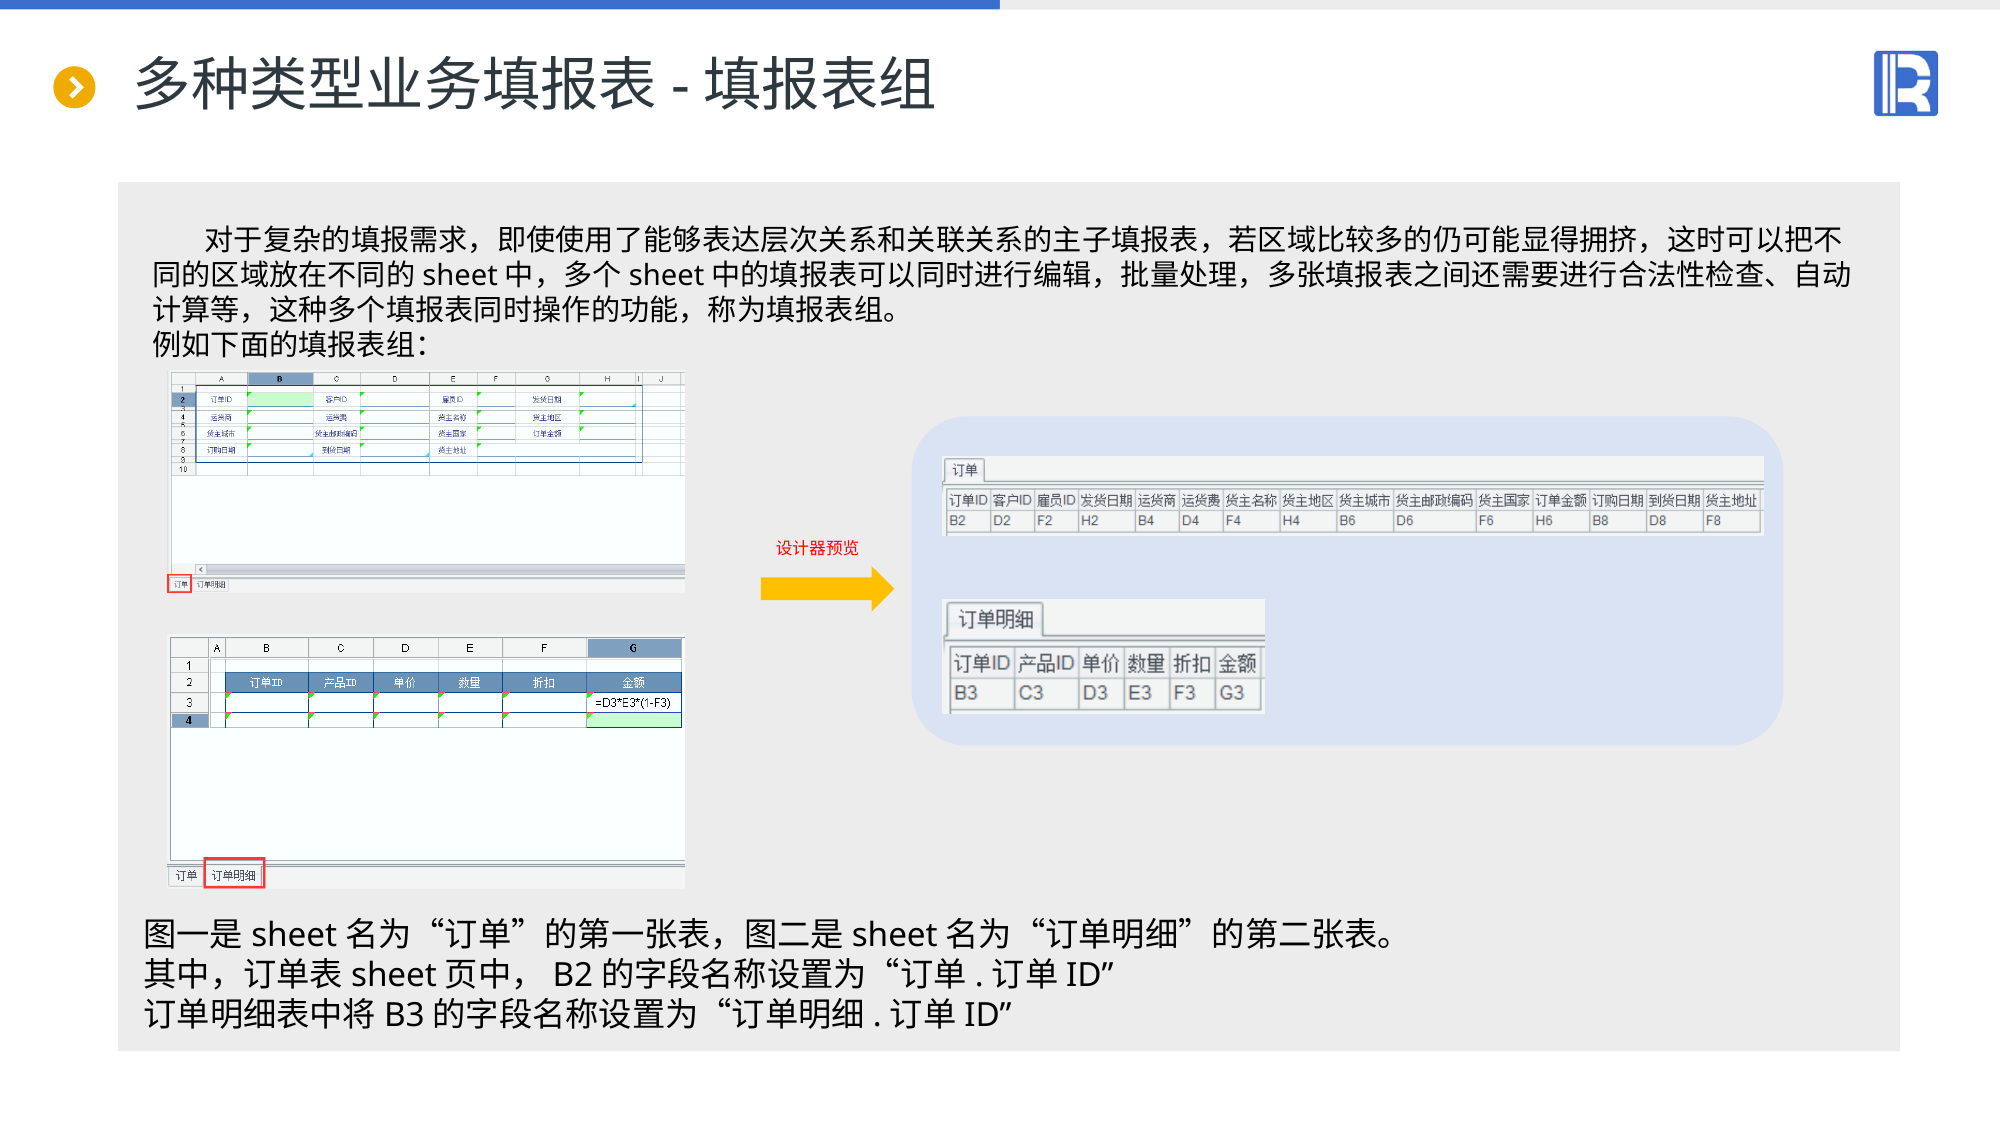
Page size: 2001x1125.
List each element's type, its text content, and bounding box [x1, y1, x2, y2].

picture [167, 370, 685, 593]
picture [942, 456, 1764, 536]
text_box [759, 566, 896, 615]
text_box [910, 415, 1785, 747]
title 多种类型业务填报表-填报表组 [117, 42, 1001, 132]
text_box [117, 182, 1900, 1052]
text_box 设计器预览 [761, 530, 875, 566]
text_box 图一是sheet名为“订单”的第一张表，图二是sheet名为“订单明细”的第二张表。 其中，订单表sheet页中，B2的字段名称设置为“订单.订单ID” 订单明细表中将B3的字段名称设置为“订单明细.订单ID” [128, 906, 1872, 1041]
picture [942, 599, 1265, 714]
picture [1865, 42, 1947, 124]
text_box 对于复杂的填报需求，即使使用了能够表达层次关系和关联关系的主子填报表，若区域比较多的仍可能显得拥挤，这时可以把不同的区域放在不同的sheet中，多个sheet中的填报表可以同时进行编辑，批量处理，多张填报表之间还需要进行合法性检查、自动计算等，这种多个填报表同时操作的功能，称为填报表组。 例如下面的填报表组： [137, 213, 1880, 369]
picture [167, 634, 685, 889]
